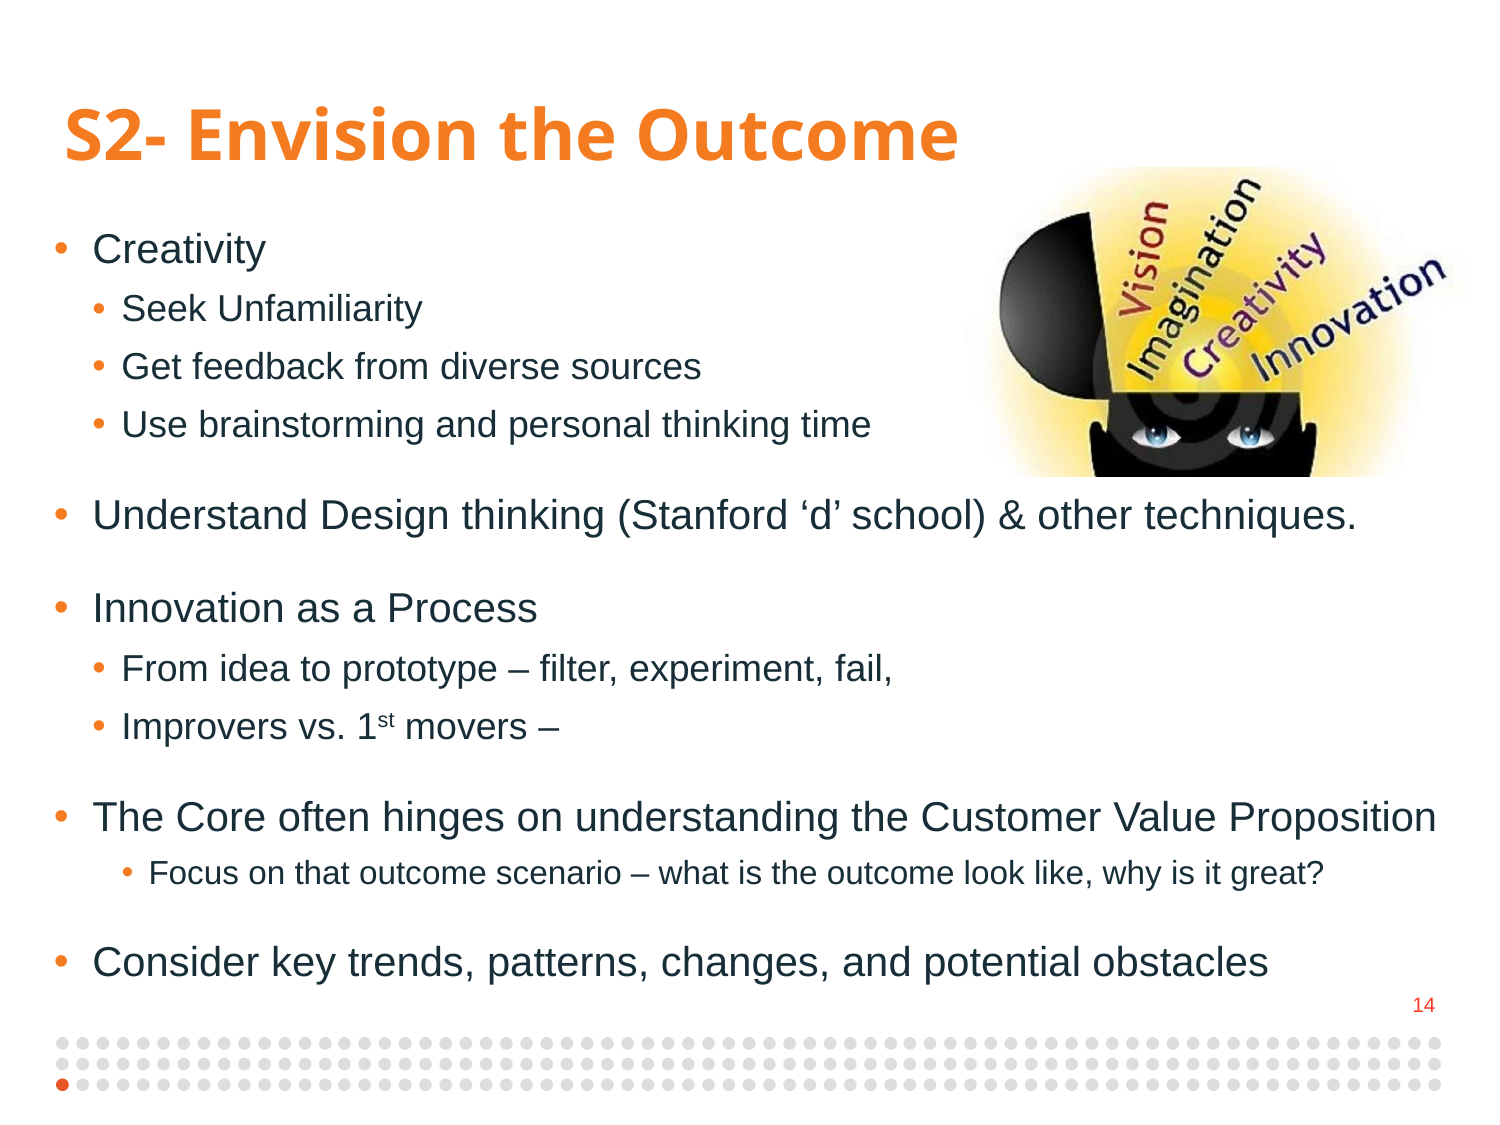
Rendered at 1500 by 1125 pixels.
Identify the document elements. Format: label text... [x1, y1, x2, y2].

title S2- Envision the Outcome [49, 75, 1448, 204]
list Creativity Seek Unfamiliarity Get feedback from diverse sources Use brainstorming and personal thinking time Understand Design thinking (Stanford ‘d’ school) & other techniques. Innovation as a Process From idea to prototype – filter, experiment, fail, Improvers vs. 1st movers – The Core often hinges on understanding the Customer Value Proposition Focus on that outcome scenario – what is the outcome look like, why is it great? Consider key trends, patterns, changes, and potential obstacles [38, 217, 1459, 1038]
picture [56, 1038, 1441, 1091]
picture [924, 167, 1487, 477]
